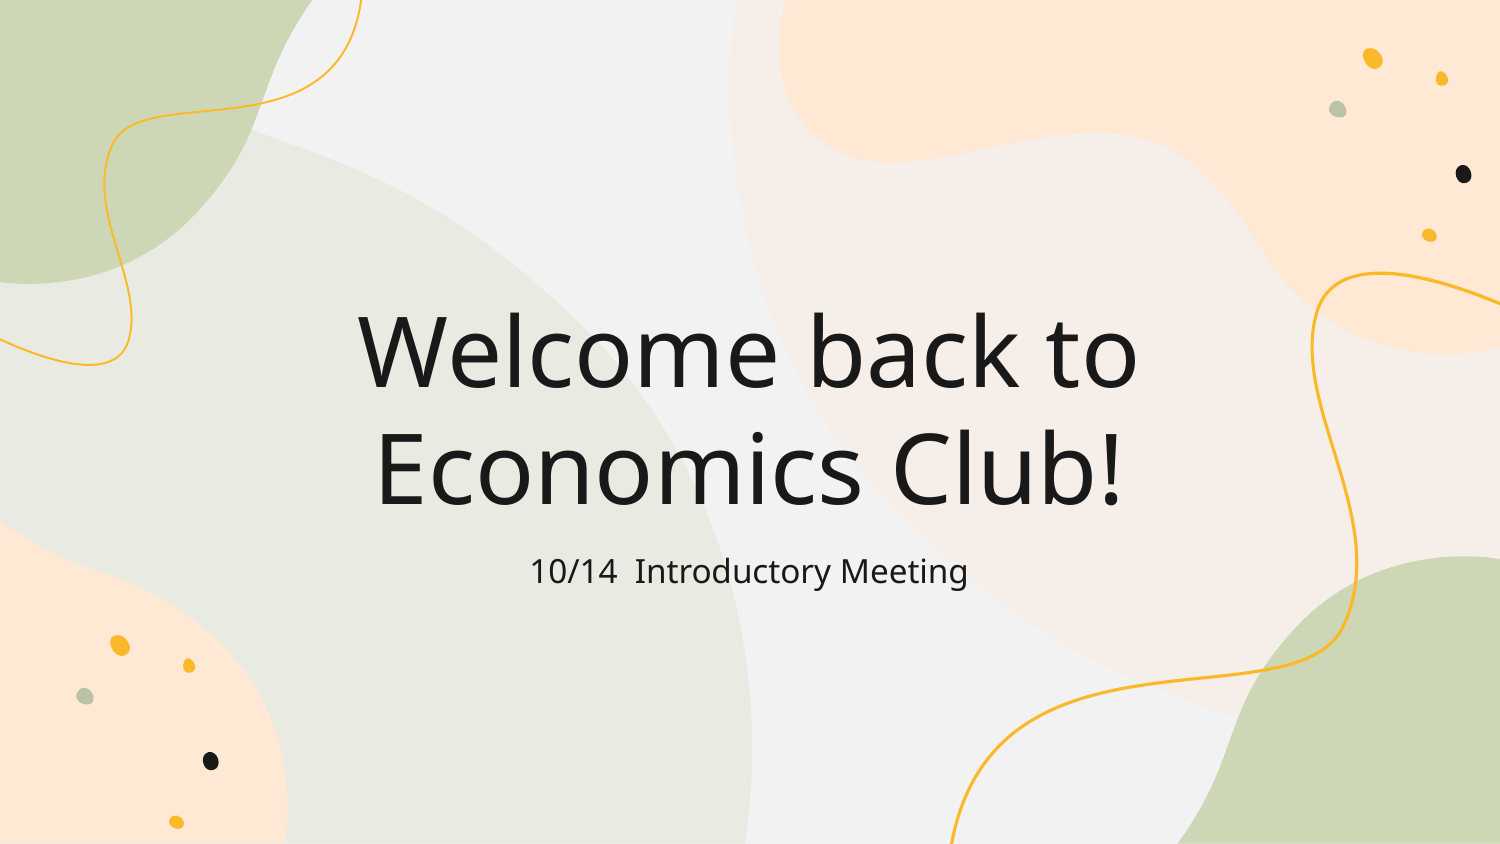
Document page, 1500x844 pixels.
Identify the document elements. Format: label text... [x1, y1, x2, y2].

subtitle 10/14 Introductory Meeting [378, 540, 1121, 580]
title Welcome back to Economics Club! [185, 268, 1314, 540]
